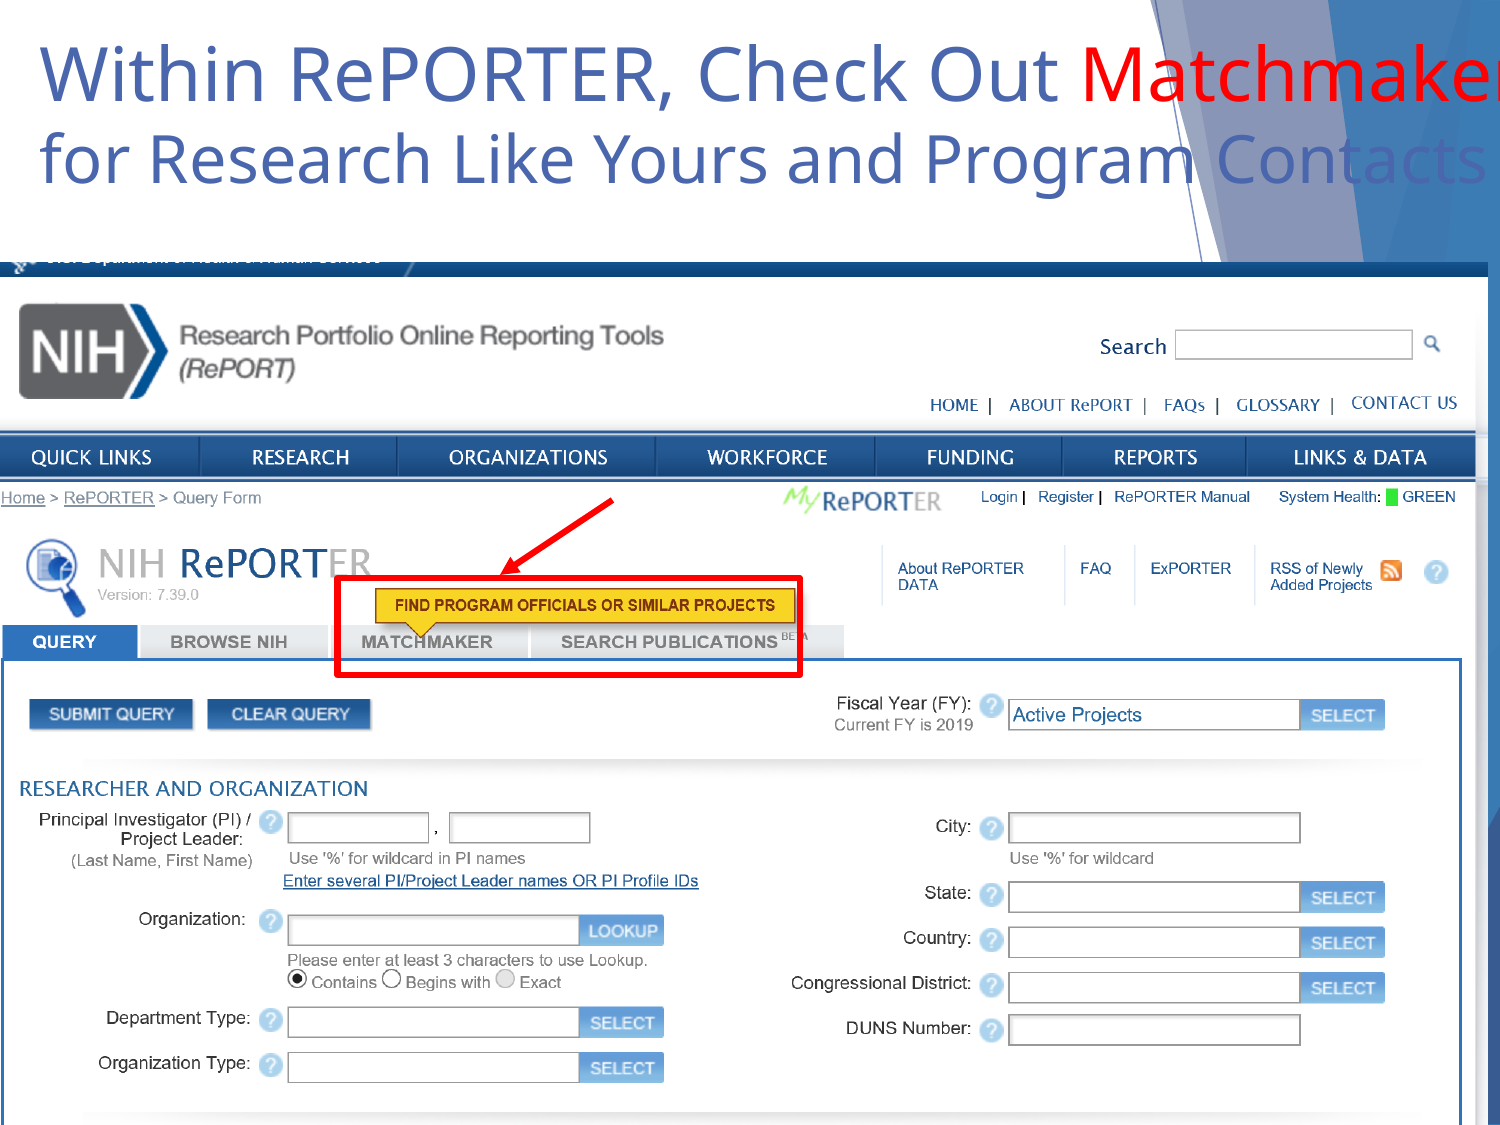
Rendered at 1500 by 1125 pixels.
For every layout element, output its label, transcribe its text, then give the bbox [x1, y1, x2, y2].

title Within RePORTER, Check Out Matchmaker for Research Like Yours and Program Contacts [24, 18, 1500, 236]
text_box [337, 499, 801, 676]
picture [0, 262, 1488, 1125]
